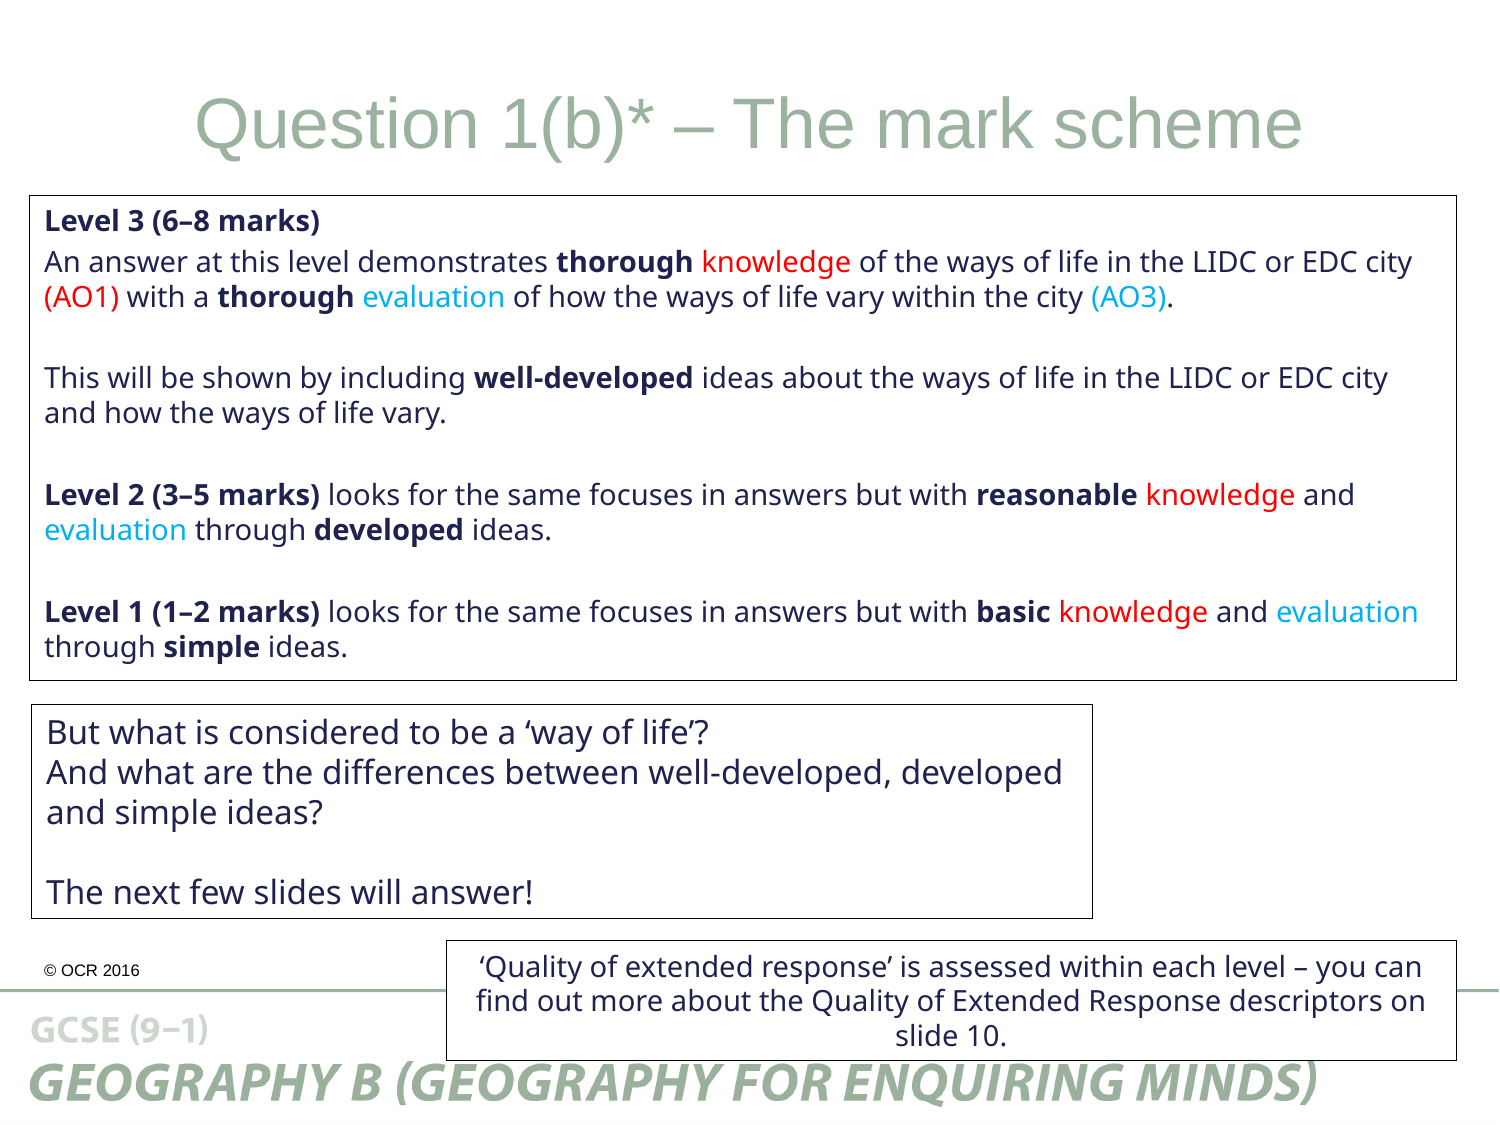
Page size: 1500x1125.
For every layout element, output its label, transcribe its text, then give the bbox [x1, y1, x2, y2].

text_box ‘Quality of extended response’ is assessed within each level – you can find out more about the Quality of Extended Response descriptors on slide 10. [446, 940, 1457, 1061]
title Question 1(b)* – The mark scheme [75, 45, 1425, 195]
text_box Level 3 (6–8 marks) An answer at this level demonstrates thorough knowledge of the ways of life in the LIDC or EDC city (AO1) with a thorough evaluation of how the ways of life vary within the city (AO3). This will be shown by including well-developed ideas about the ways of life in the LIDC or EDC city and how the ways of life vary. Level 2 (3–5 marks) looks for the same focuses in answers but with reasonable knowledge and evaluation through developed ideas. Level 1 (1–2 marks) looks for the same focuses in answers but with basic knowledge and evaluation through simple ideas. [29, 195, 1457, 681]
text_box But what is considered to be a ‘way of life’? And what are the differences between well-developed, developed and simple ideas? The next few slides will answer! [31, 704, 1093, 919]
picture [0, 989, 1499, 1125]
